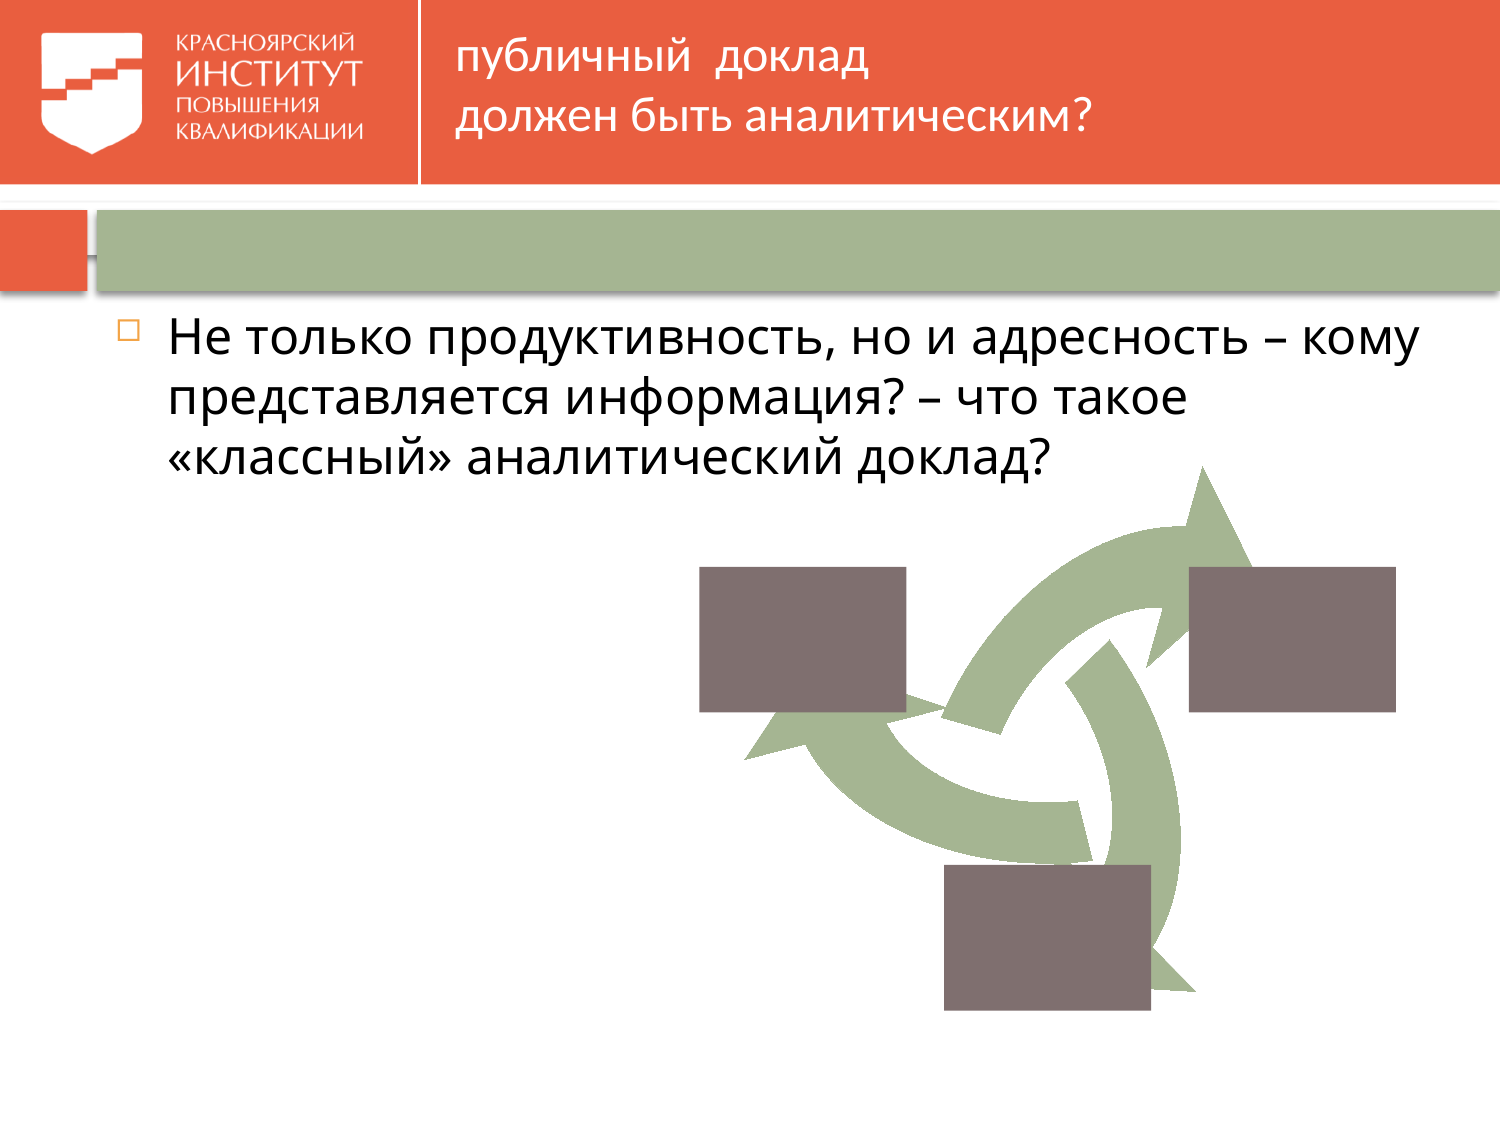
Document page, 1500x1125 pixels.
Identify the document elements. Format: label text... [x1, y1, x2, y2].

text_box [648, 403, 1448, 1075]
list Не только продуктивность, но и адресность – кому представляется информация? – что такое «классный» аналитический доклад? [100, 296, 1439, 707]
picture [0, 0, 408, 177]
title публичный доклад должен быть аналитическим? [439, 37, 1439, 165]
